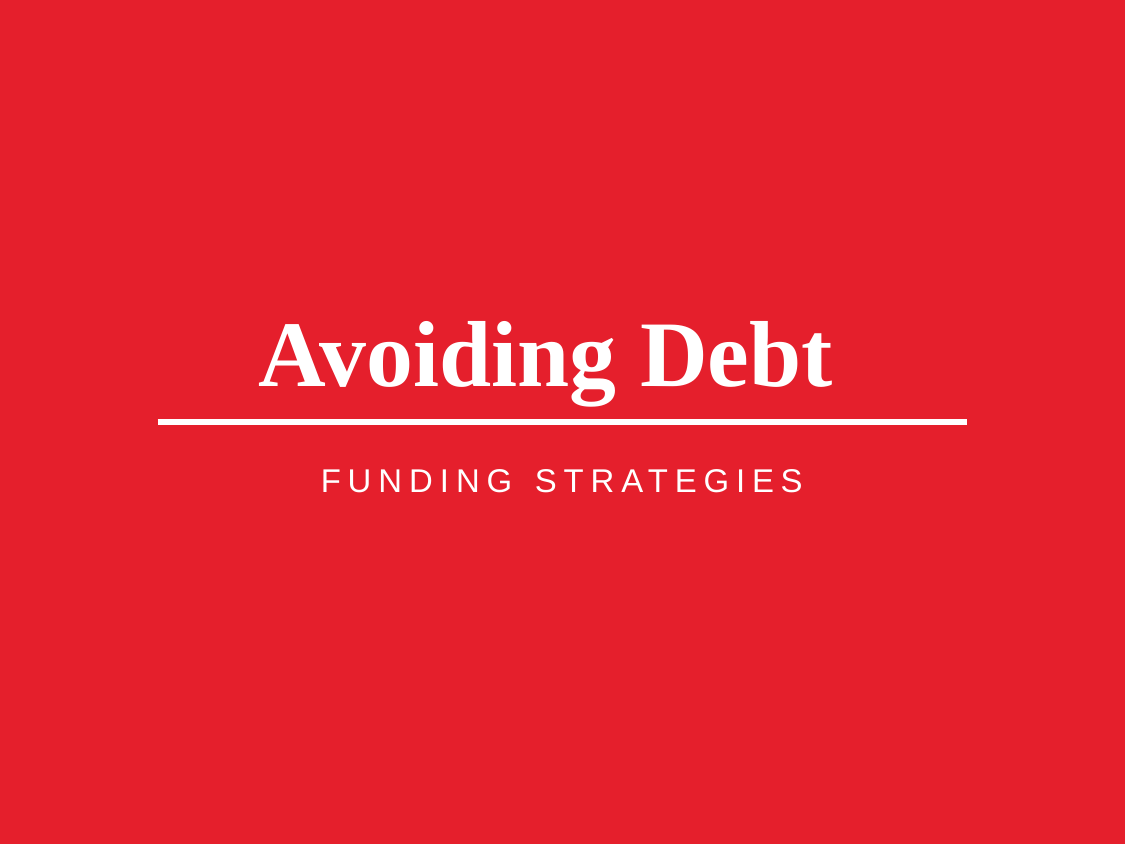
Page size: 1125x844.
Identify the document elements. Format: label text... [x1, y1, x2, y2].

text_box Avoiding Debt [165, 60, 926, 419]
text_box FUNDING STRATEGIES [306, 452, 819, 507]
text_box Avoiding Debt [165, 431, 926, 776]
